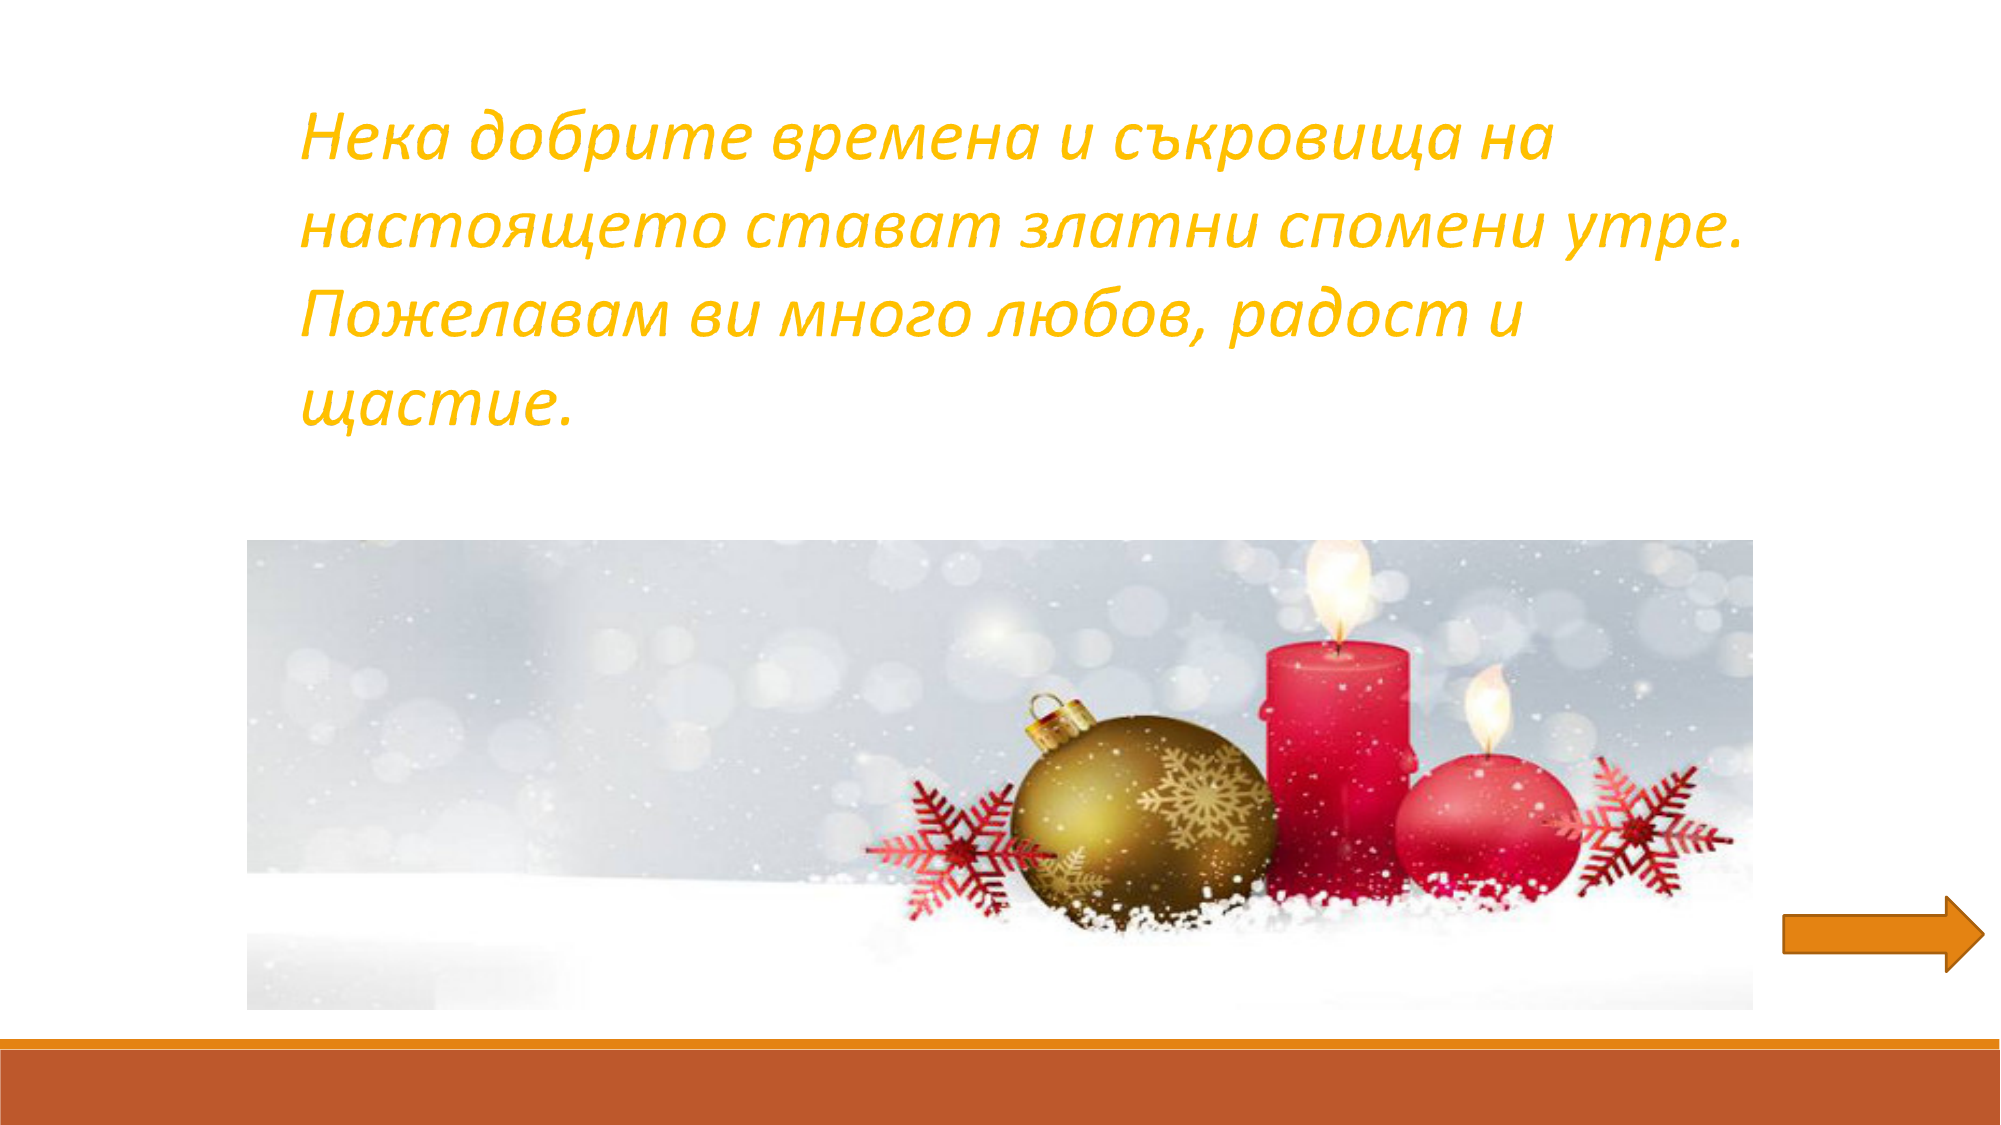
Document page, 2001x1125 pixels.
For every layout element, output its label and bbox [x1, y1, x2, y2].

picture [247, 540, 1753, 1010]
text_box [1782, 895, 1985, 974]
picture [253, 66, 1809, 489]
